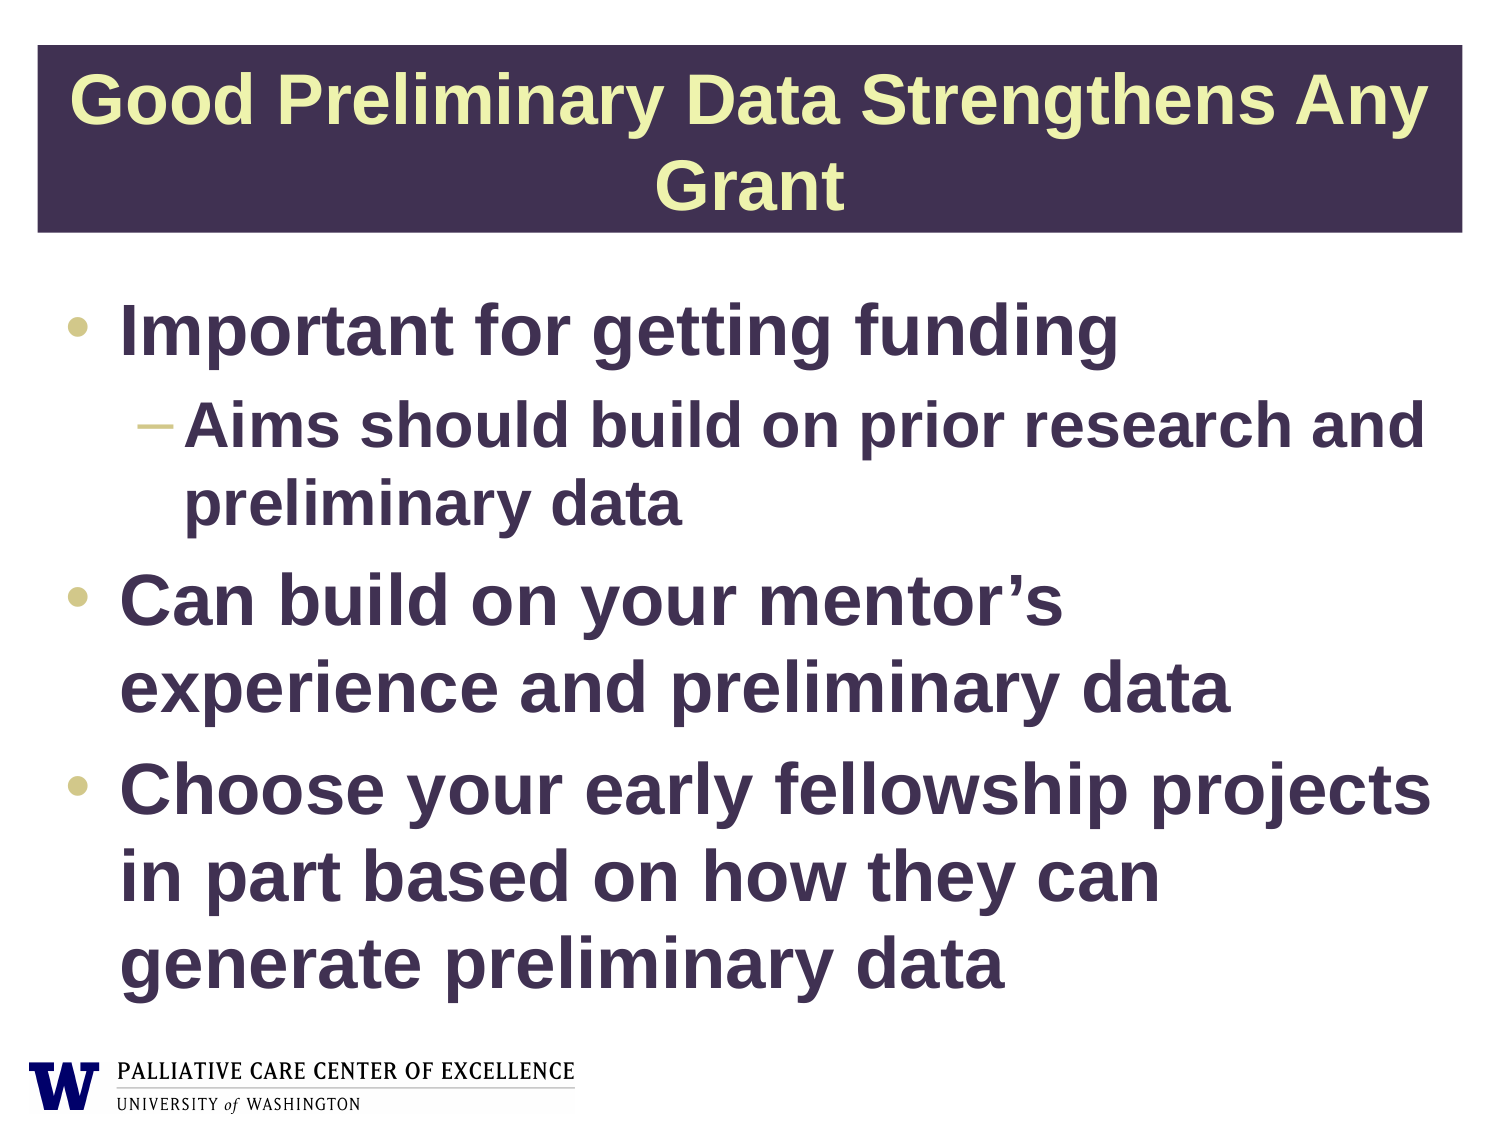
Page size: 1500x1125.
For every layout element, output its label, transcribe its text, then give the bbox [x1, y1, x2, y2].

list Important for getting funding Aims should build on prior research and preliminary data Can build on your mentor’s experience and preliminary data Choose your early fellowship projects in part based on how they can generate preliminary data [50, 275, 1463, 1013]
picture [29, 1062, 575, 1114]
title Good Preliminary Data Strengthens Any Grant [37, 45, 1463, 233]
